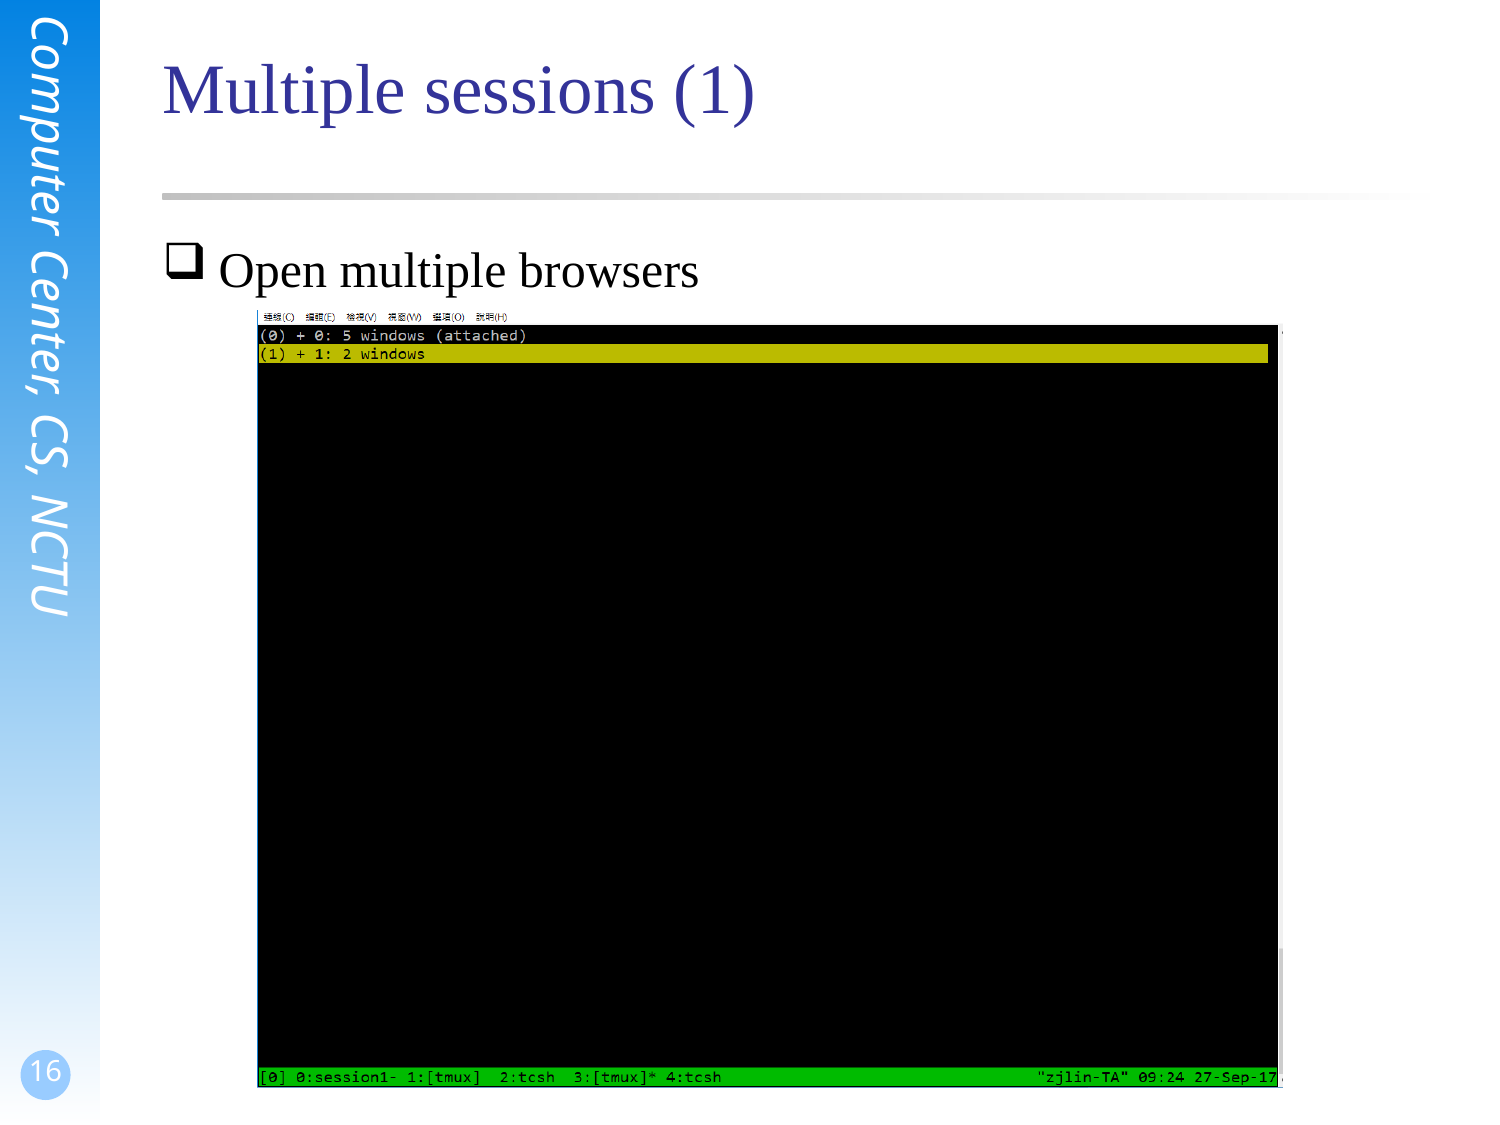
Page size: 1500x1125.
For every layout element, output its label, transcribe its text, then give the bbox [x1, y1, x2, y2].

picture [256, 310, 1284, 1088]
list Open multiple browsers [162, 237, 1438, 1000]
title Multiple sessions (1) [162, 42, 1438, 231]
